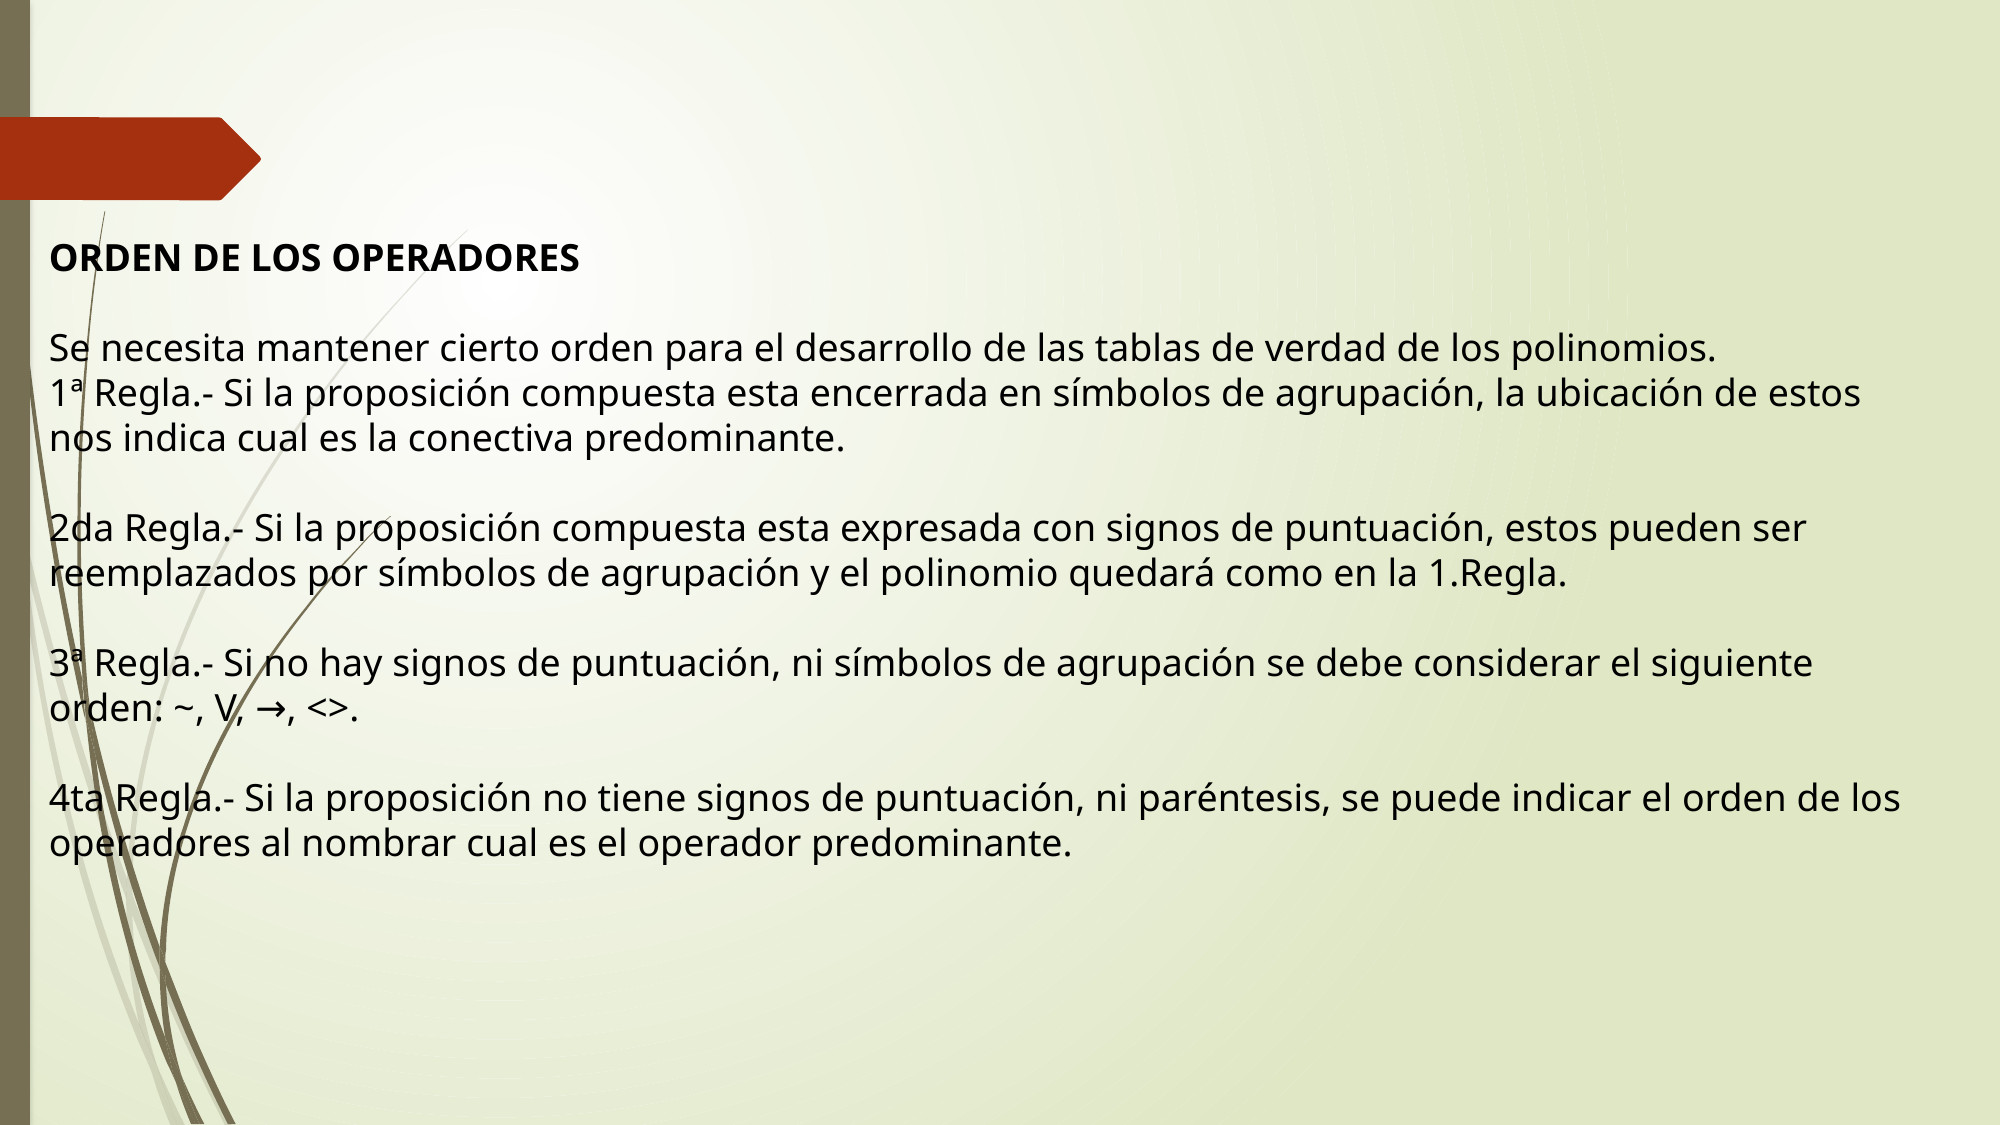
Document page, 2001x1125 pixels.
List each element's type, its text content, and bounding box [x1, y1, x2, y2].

text_box ORDEN DE LOS OPERADORES Se necesita mantener cierto orden para el desarrollo de las tablas de verdad de los polinomios. 1ª Regla.- Si la proposición compuesta esta encerrada en símbolos de agrupación, la ubicación de estos nos indica cual es la conectiva predominante. 2da Regla.- Si la proposición compuesta esta expresada con signos de puntuación, estos pueden ser reemplazados por símbolos de agrupación y el polinomio quedará como en la 1.Regla. 3ª Regla.- Si no hay signos de puntuación, ni símbolos de agrupación se debe considerar el siguiente orden: ~, V, →, <>. 4ta Regla.- Si la proposición no tiene signos de puntuación, ni paréntesis, se puede indicar el orden de los operadores al nombrar cual es el operador predominante. [34, 227, 1940, 872]
